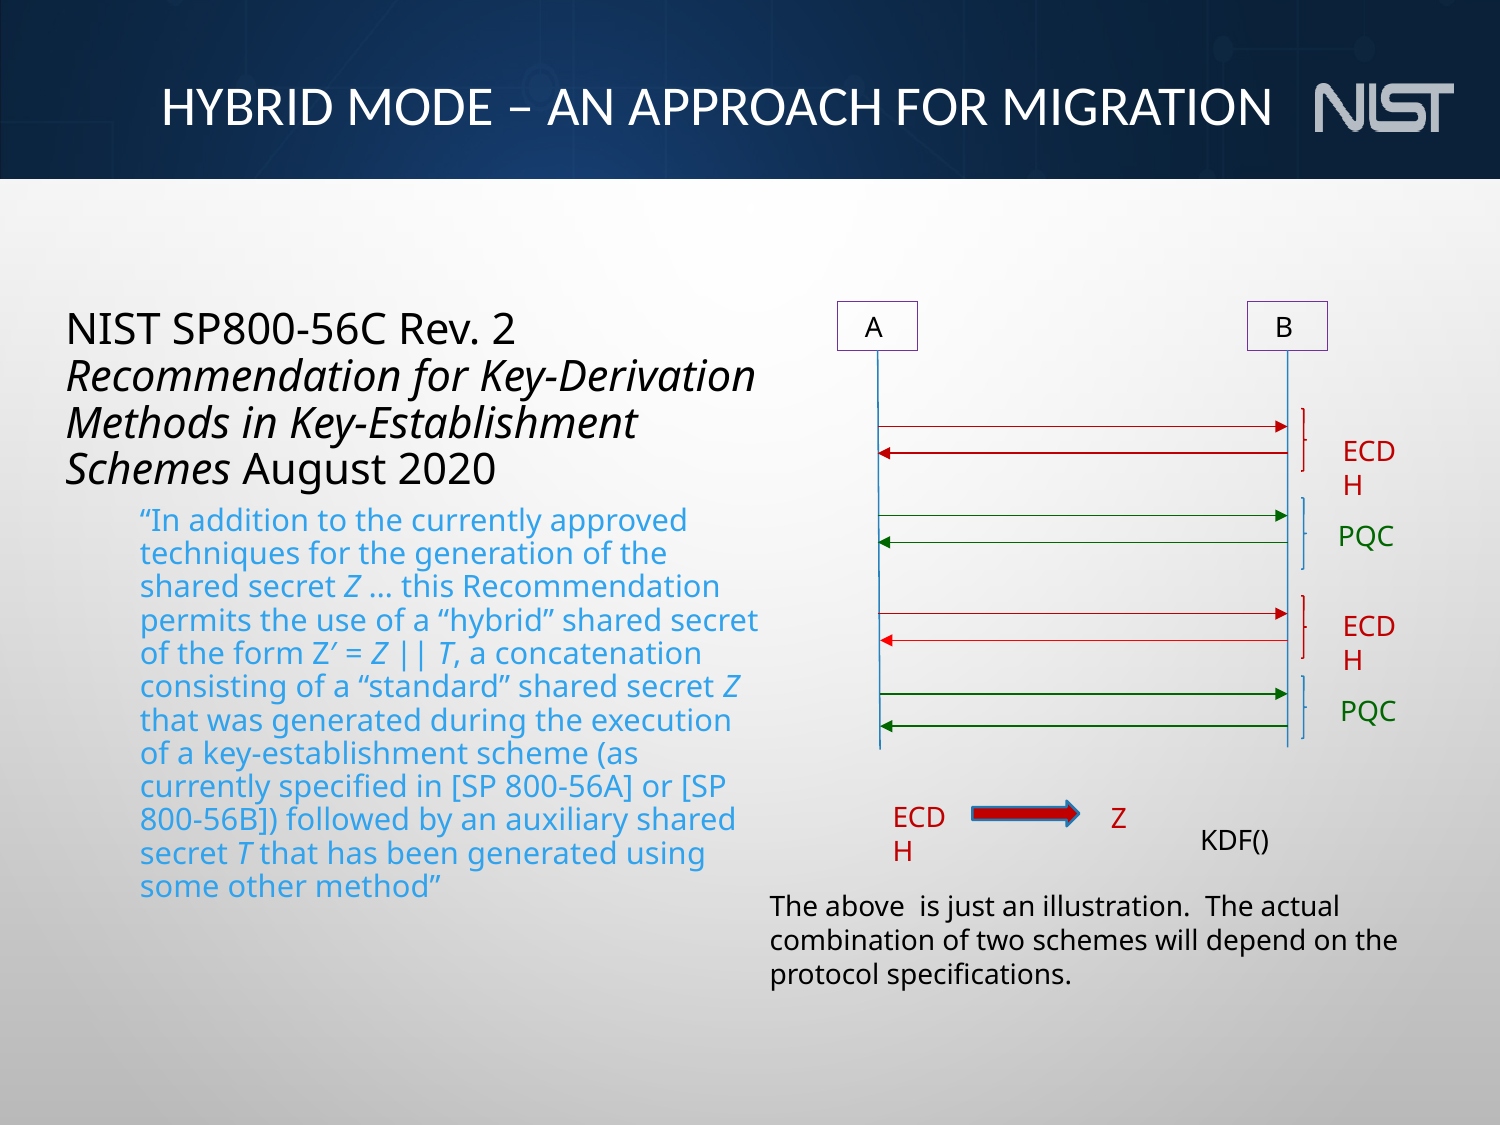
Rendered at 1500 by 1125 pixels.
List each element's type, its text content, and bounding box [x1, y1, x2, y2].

picture [0, 0, 1500, 1125]
title Hybrid mode – An approach for migration [70, 0, 1365, 216]
text_box NIST SP800-56C Rev. 2 Recommendation for Key-Derivation Methods in Key-Establishment Schemes August 2020 “In addition to the currently approved techniques for the generation of the shared secret Z … this Recommendation permits the use of a “hybrid” shared secret of the form Z′ = Z || T, a concatenation consisting of a “standard” shared secret Z that was generated during the execution of a key-establishment scheme (as currently specified in [SP 800-56A] or [SP 800-56B]) followed by an auxiliary shared secret T that has been generated using some other method” [54, 301, 781, 916]
text_box The above is just an illustration. The actual combination of two schemes will depend on the protocol specifications. [754, 881, 1479, 998]
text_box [837, 301, 1430, 876]
